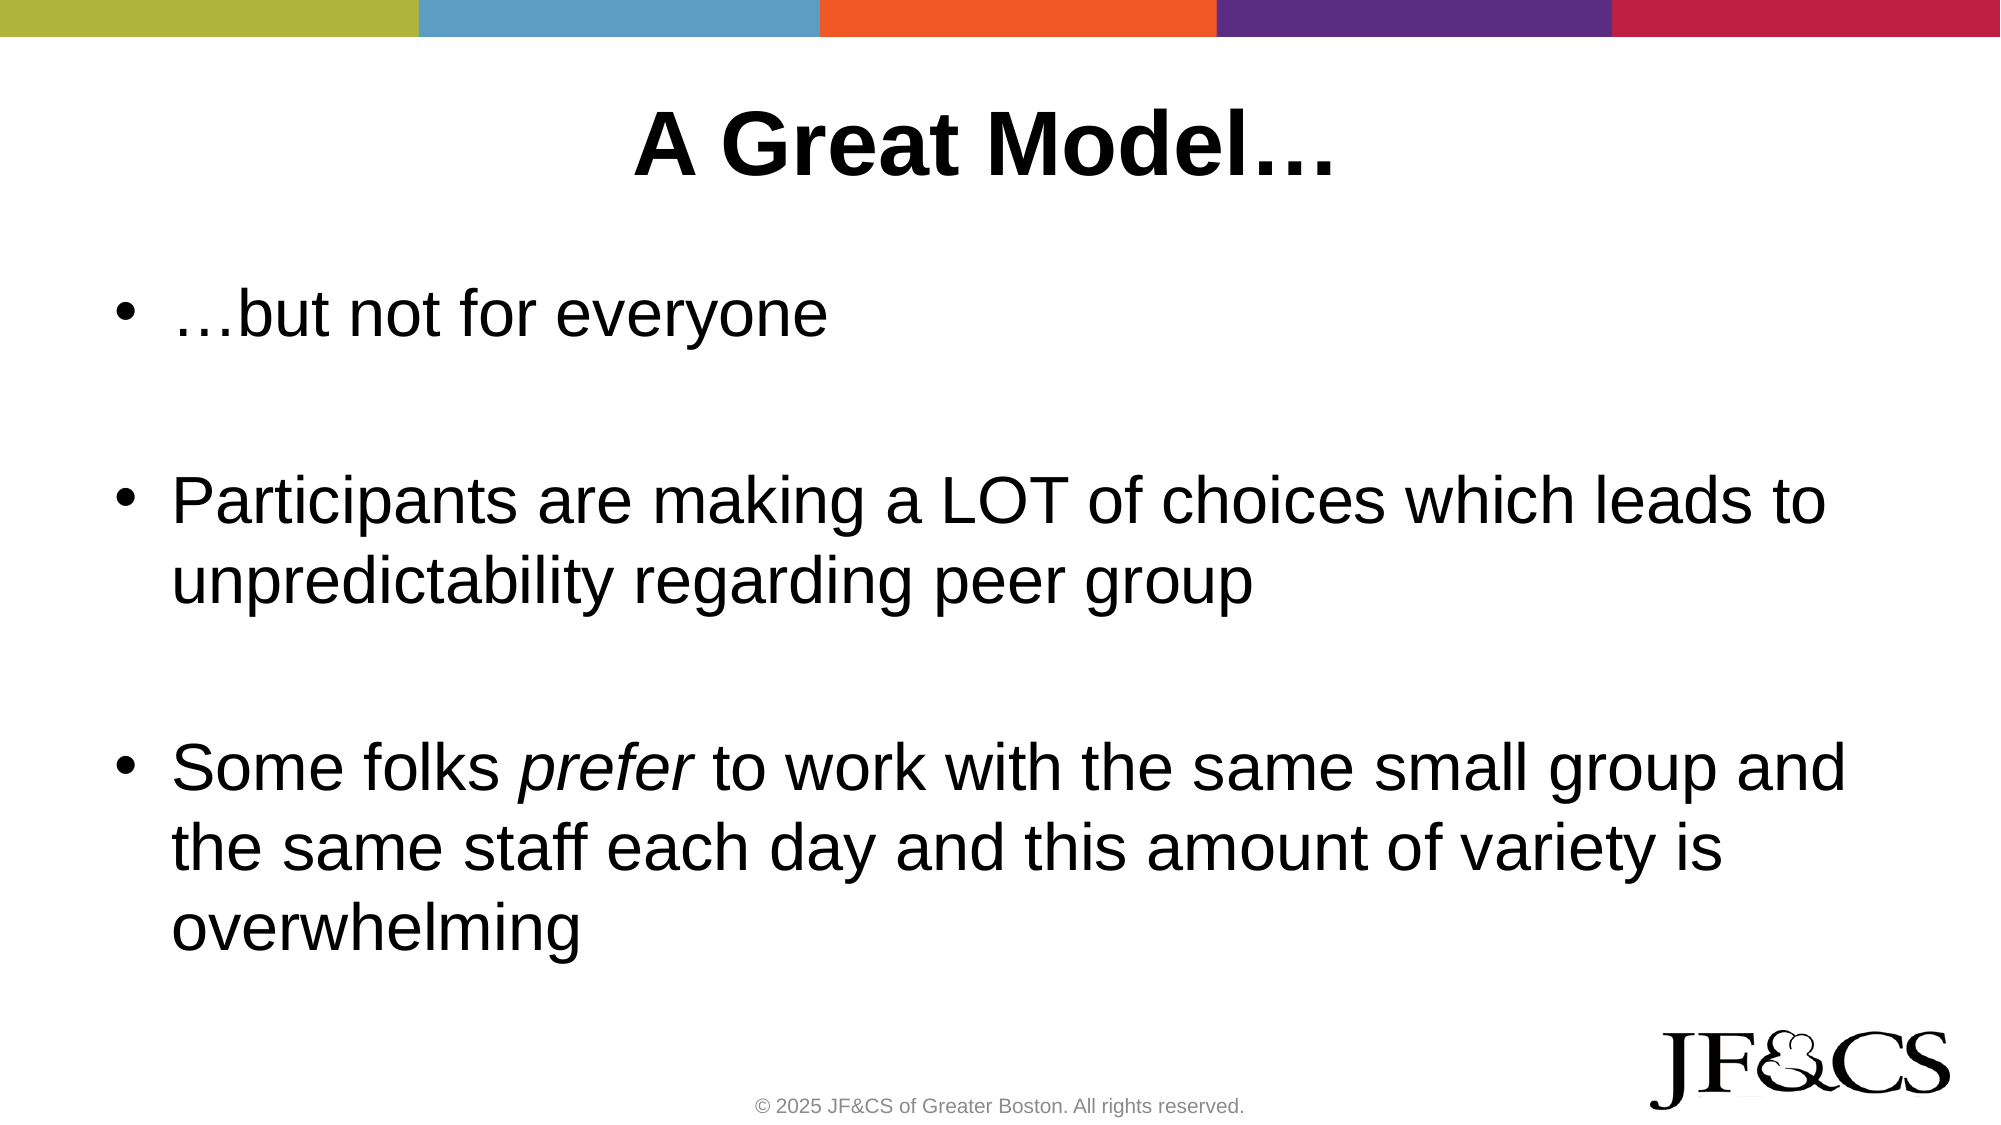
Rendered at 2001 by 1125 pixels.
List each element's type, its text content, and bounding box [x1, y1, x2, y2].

picture [1650, 1030, 1950, 1113]
title A Great Model… [99, 45, 1900, 233]
list …but not for everyone Participants are making a LOT of choices which leads to unpredictability regarding peer group Some folks prefer to work with the same small group and the same staff each day and this amount of variety is overwhelming [99, 262, 1900, 1005]
picture [0, 0, 2000, 37]
